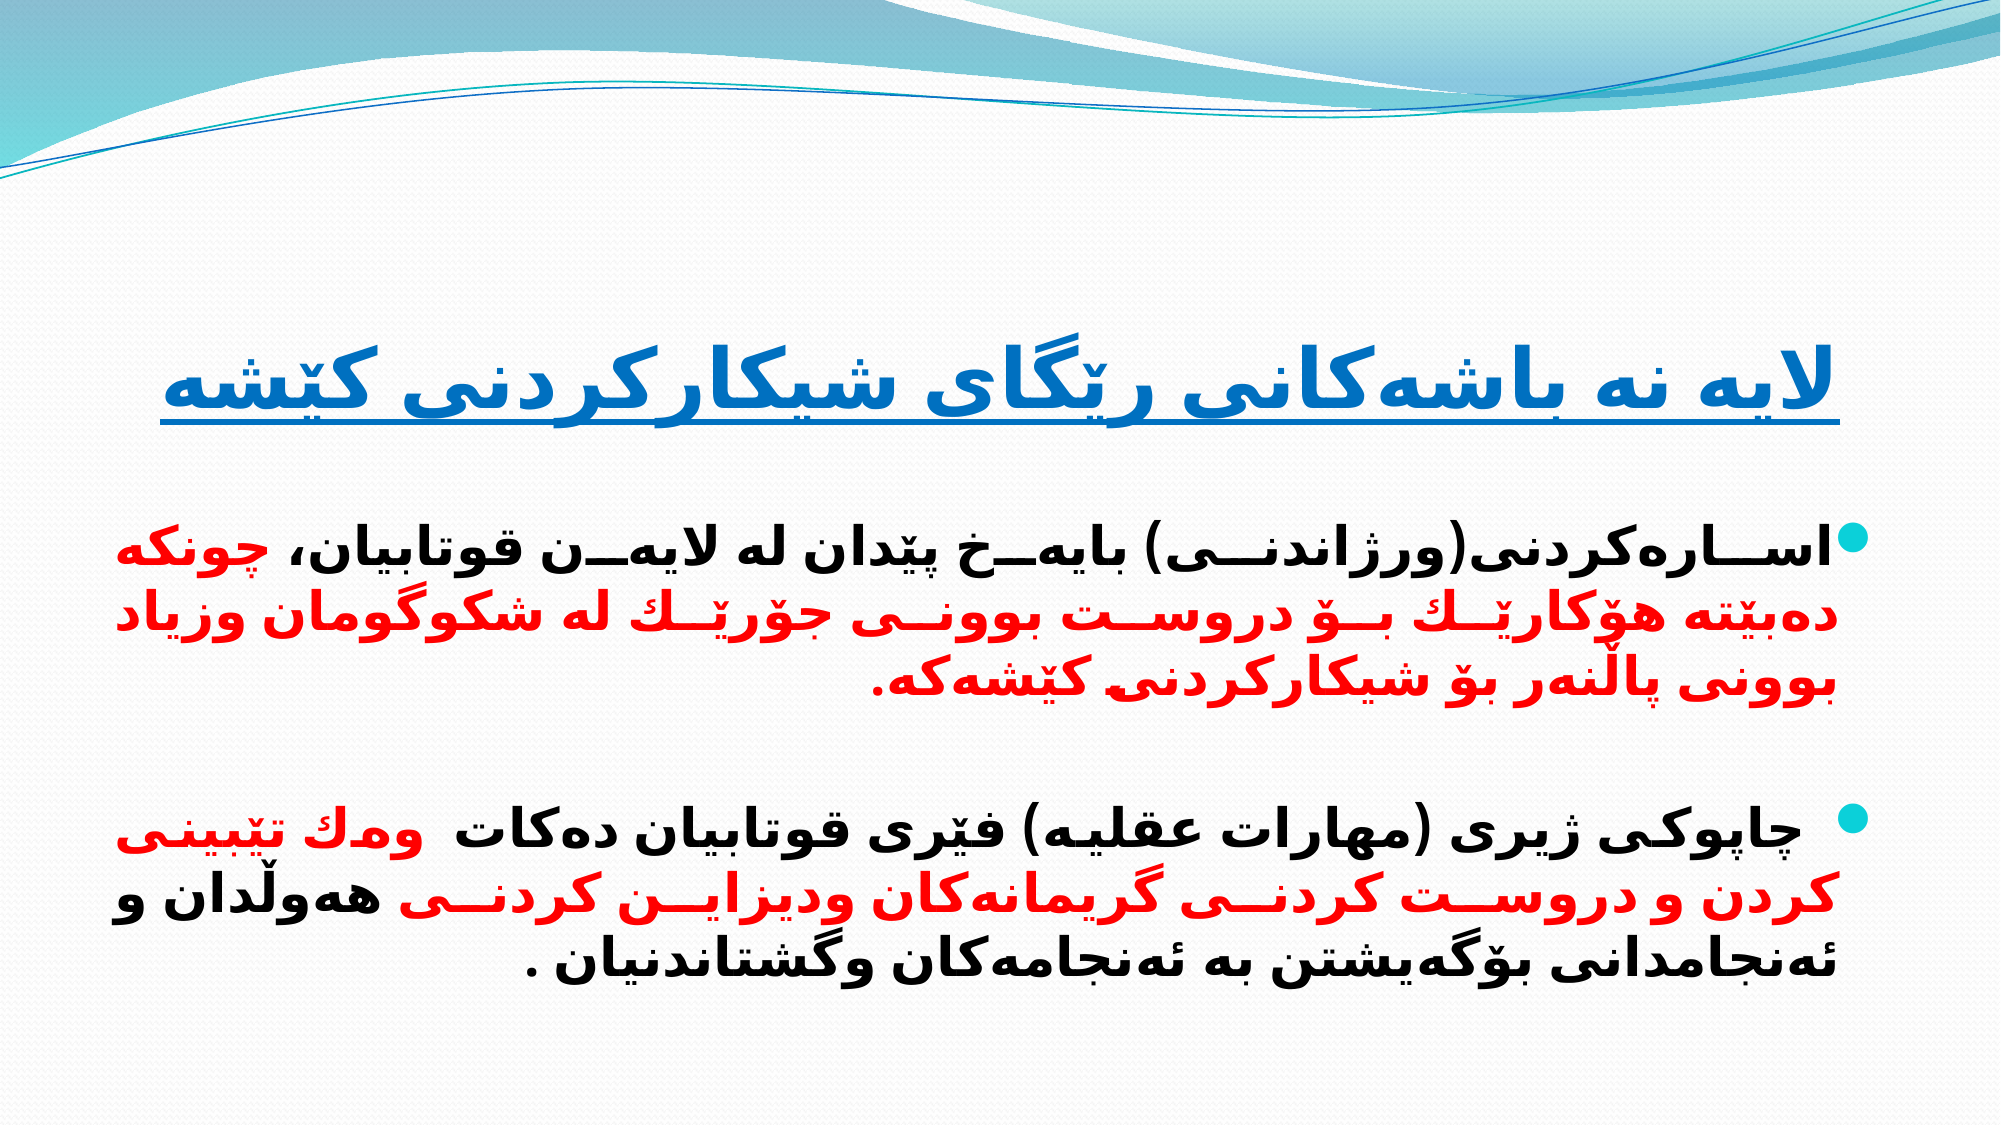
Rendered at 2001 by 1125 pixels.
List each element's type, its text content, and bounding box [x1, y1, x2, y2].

list لایه‌ نه‌ باشه‌كانی رێگای شیكاركردنی كێشه‌ اساره‌كردنی(ورژاندنی) بایه‌خ پێدان له‌ لایه‌ن قوتابیان، چونكه‌ ده‌بێته‌ هۆكارێك بۆ دروست بوونی جۆرێك له‌ شكوگومان وزیاد بوونی پاڵنه‌ر بۆ شیكاركردنی كێشه‌كه.‌ چاپوكی ژیری (مهارات عقلیه) فێری قوتابیان ده‌كات وه‌ك تێبینی كردن و دروست كردنی گریمانه‌كان ودیزاین كردنی هه‌وڵدان و ئه‌نجامدانی بۆگه‌یشتن به‌ ئه‌نجامه‌كان وگشتاندنیان . [99, 317, 1900, 1038]
